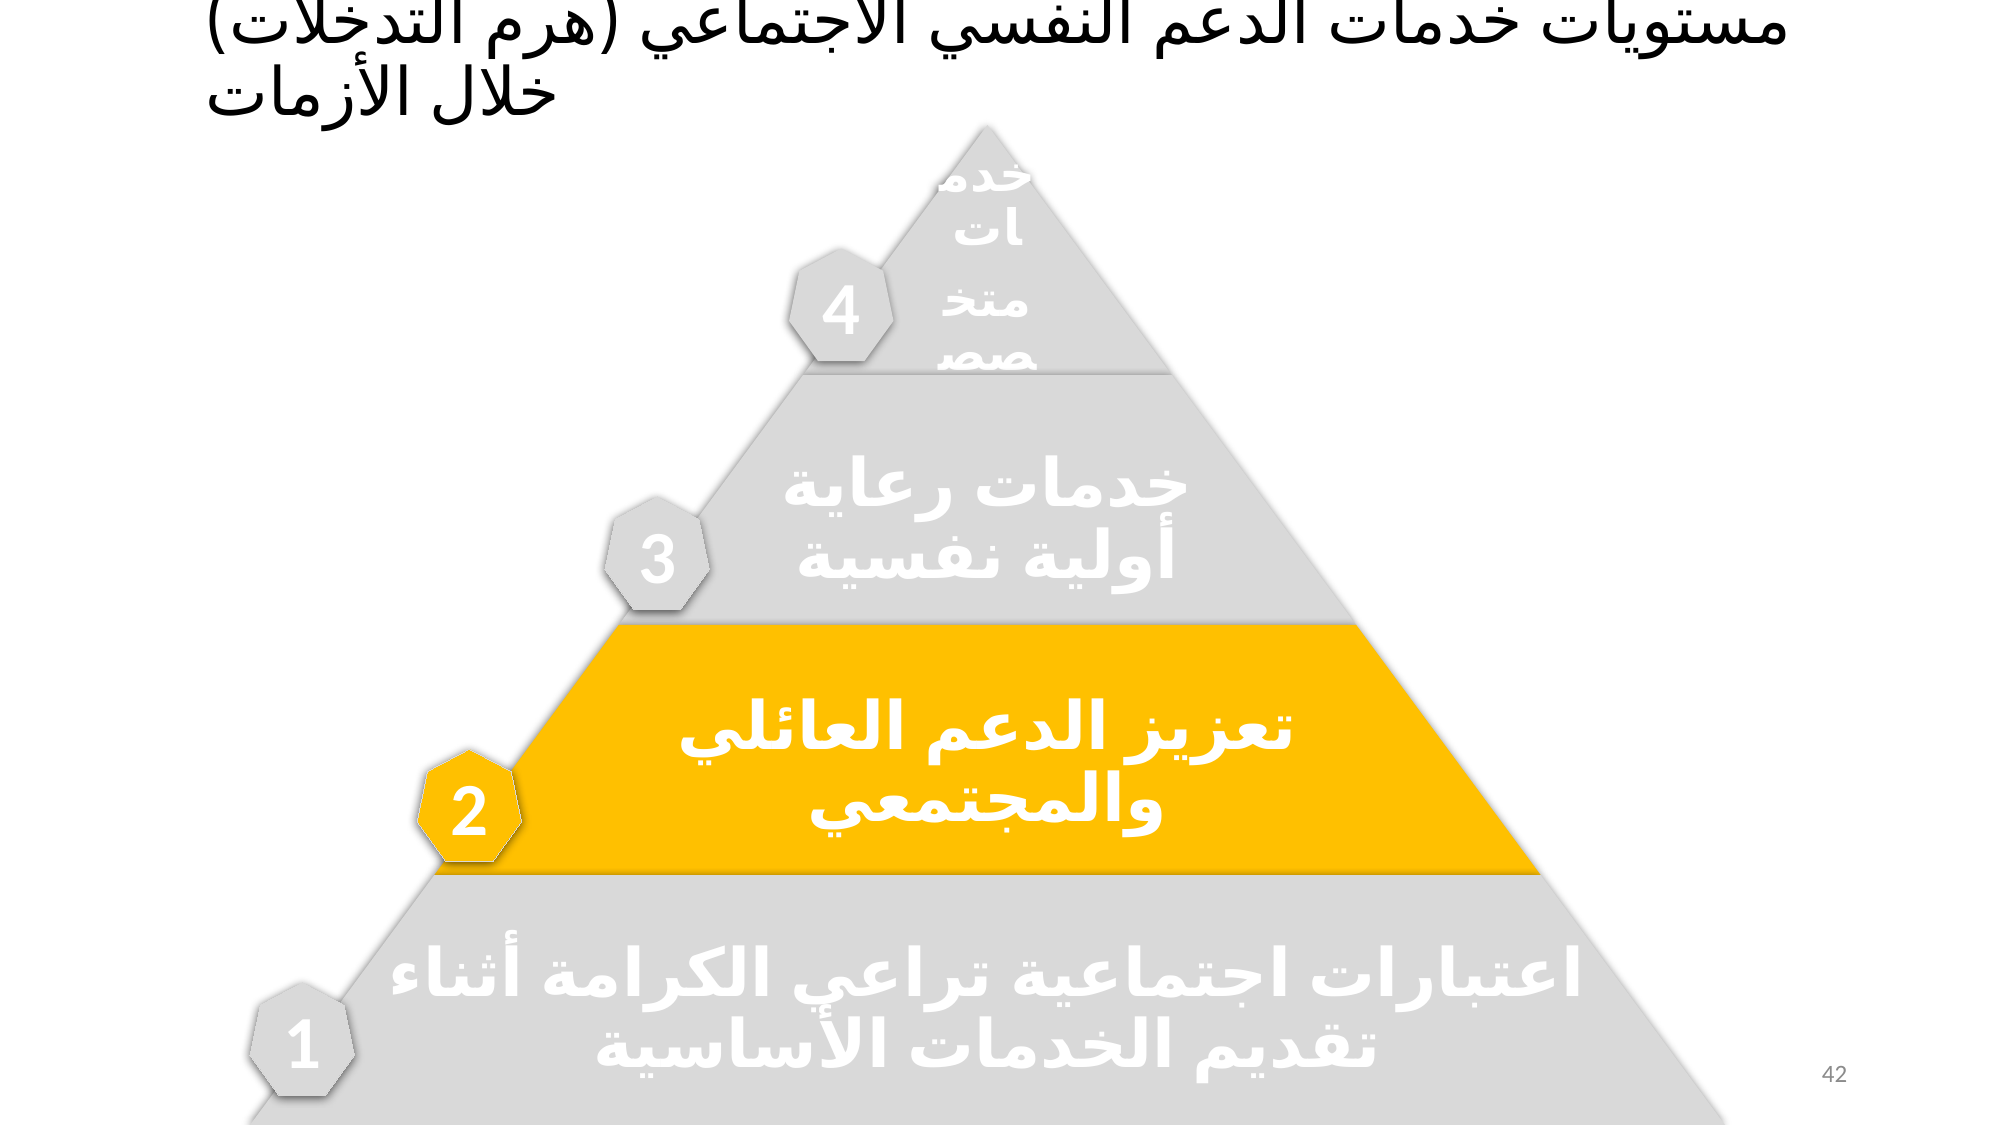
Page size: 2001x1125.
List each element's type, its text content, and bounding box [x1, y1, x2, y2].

slide_number 42 [1725, 1042, 1863, 1103]
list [249, 124, 1725, 1125]
title مستويات خدمات الدعم النفسي الاجتماعي (هرم التدخلات) خلال الأزمات [190, 8, 1810, 109]
